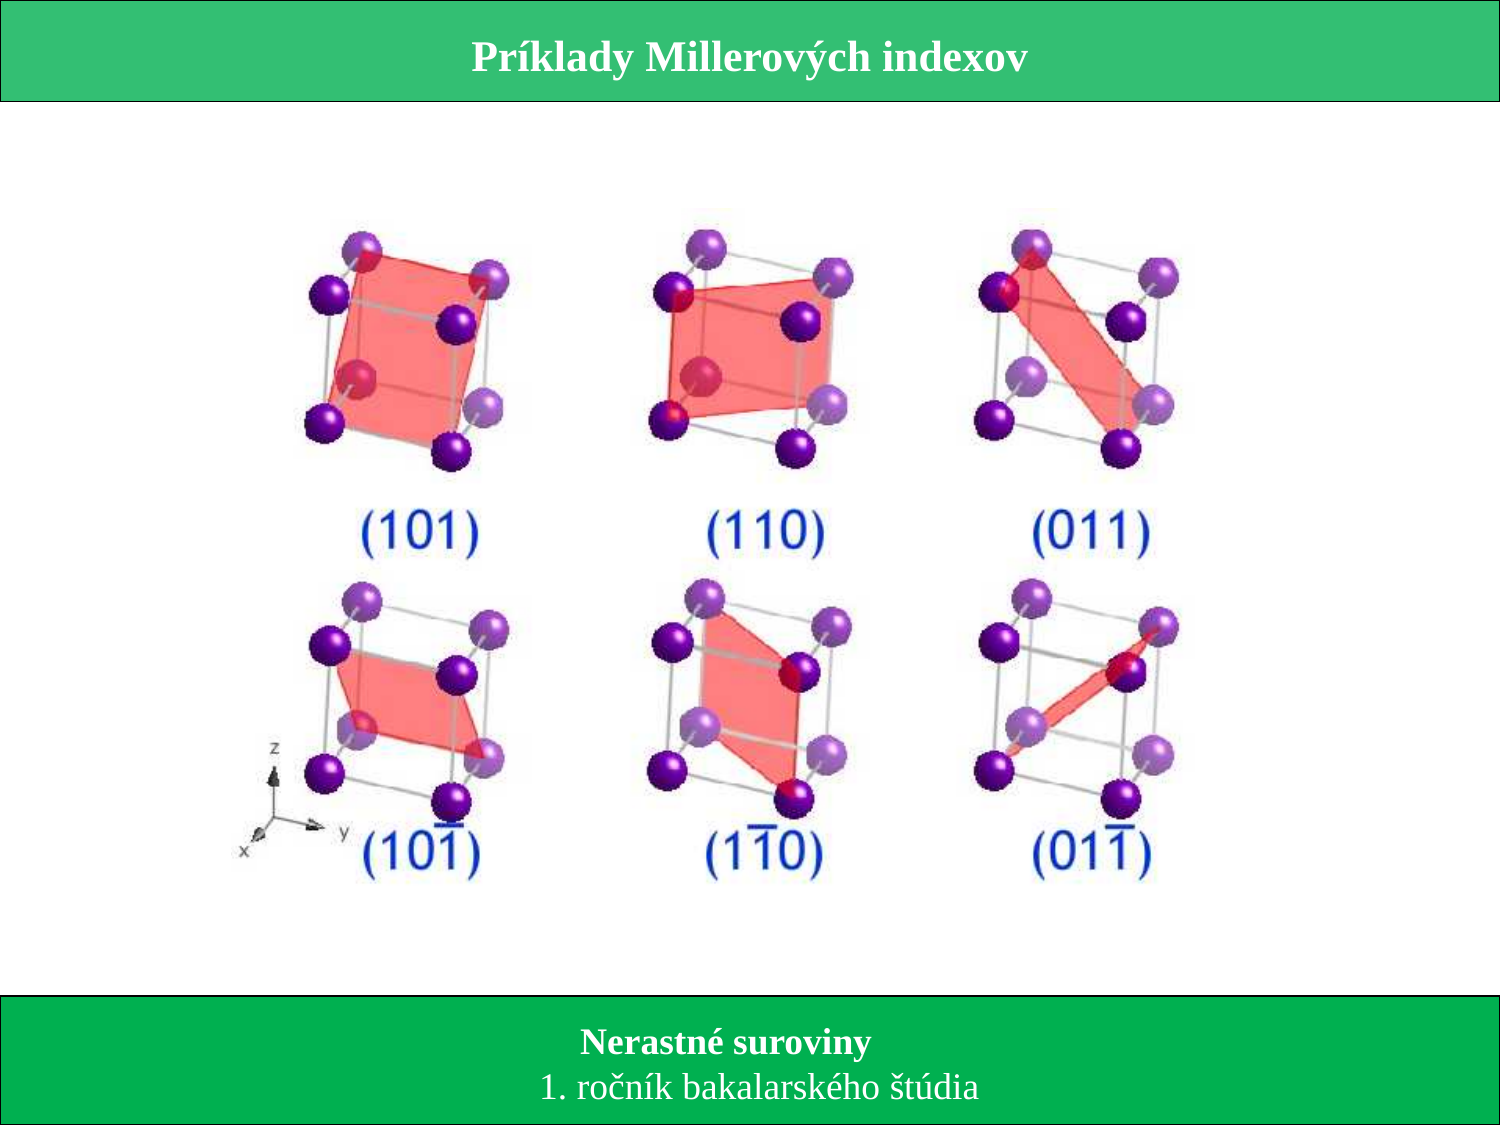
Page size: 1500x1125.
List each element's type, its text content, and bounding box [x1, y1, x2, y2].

text_box Nerastné suroviny 1. ročník bakalarského štúdia [0, 996, 1500, 1125]
text_box Príklady Millerových indexov [0, 0, 1500, 102]
picture [231, 207, 1223, 887]
